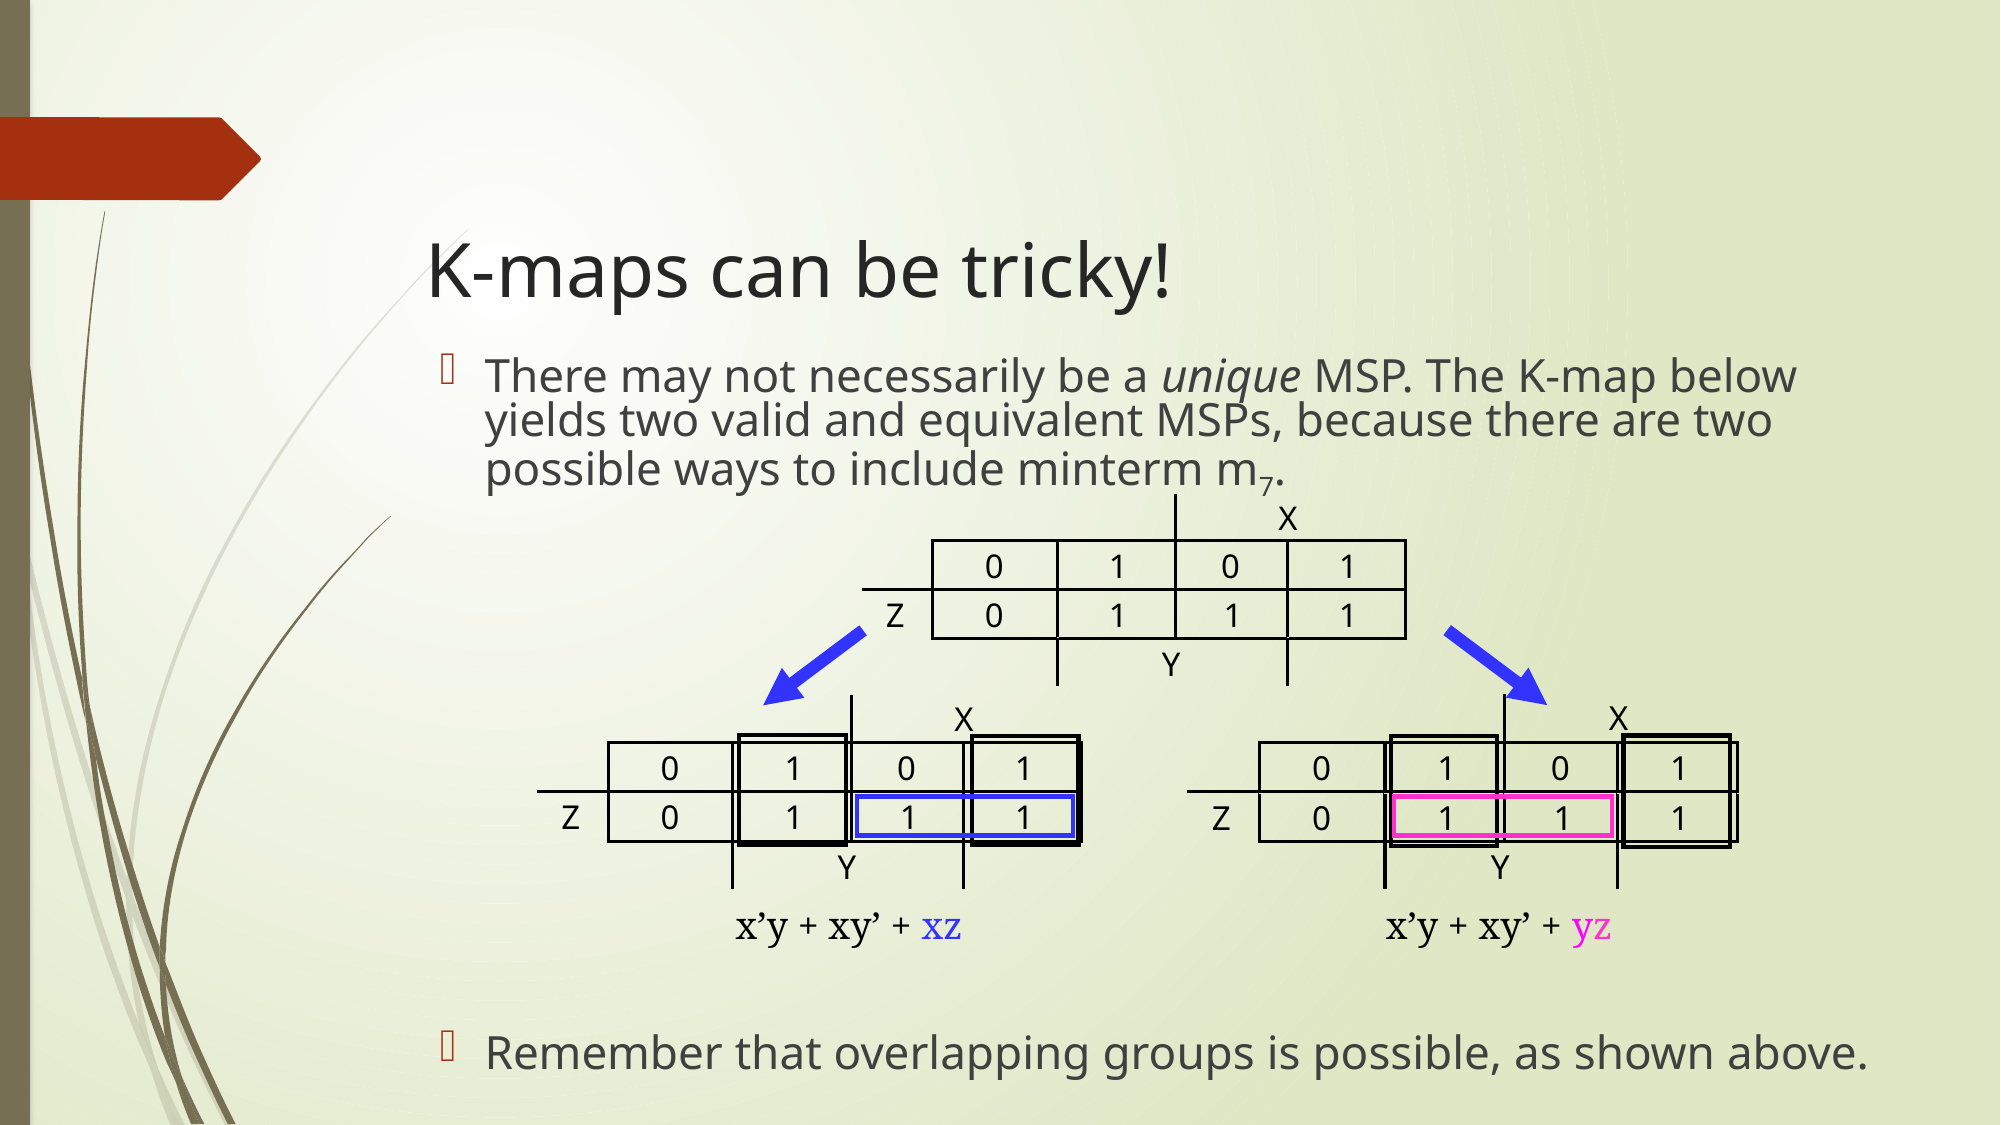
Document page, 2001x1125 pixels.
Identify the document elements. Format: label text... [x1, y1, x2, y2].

list There may not necessarily be a unique MSP. The K-map below yields two valid and equivalent MSPs, because there are two possible ways to include minterm m7. Remember that overlapping groups is possible, as shown above. [424, 350, 1931, 1125]
title K-maps can be tricky! [425, 102, 1888, 313]
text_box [520, 493, 1766, 956]
